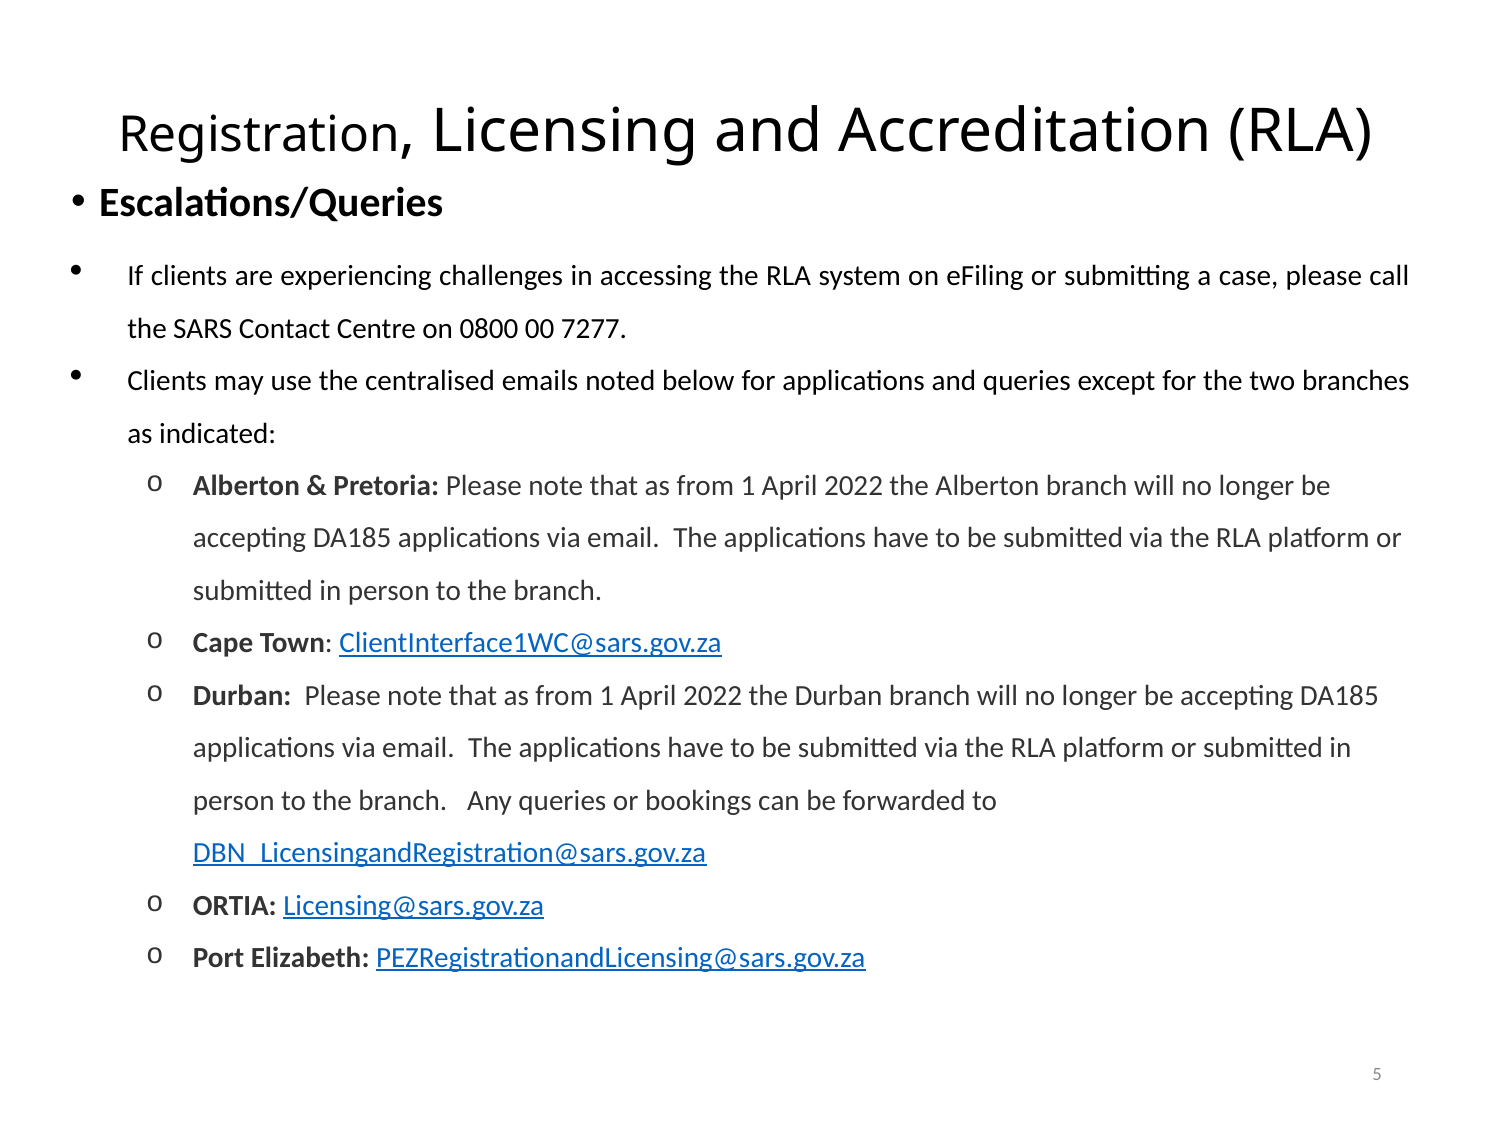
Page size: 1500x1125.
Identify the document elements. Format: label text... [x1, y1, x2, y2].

list Escalations/Queries [55, 172, 1350, 245]
list If clients are experiencing challenges in accessing the RLA system on eFiling or submitting a case, please call the SARS Contact Centre on 0800 00 7277. Clients may use the centralised emails noted below for applications and queries except for the two branches as indicated: Alberton & Pretoria: Please note that as from 1 April 2022 the Alberton branch will no longer be accepting DA185 applications via email. The applications have to be submitted via the RLA platform or submitted in person to the branch. Cape Town: ClientInterface1WC@sars.gov.za Durban: Please note that as from 1 April 2022 the Durban branch will no longer be accepting DA185 applications via email. The applications have to be submitted via the RLA platform or submitted in person to the branch. Any queries or bookings can be forwarded to DBN_LicensingandRegistration@sars.gov.za ORTIA: Licensing@sars.gov.za Port Elizabeth: PEZRegistrationandLicensing@sars.gov.za [55, 231, 1426, 1048]
slide_number 4 [1059, 1048, 1397, 1103]
title Registration, Licensing and Accreditation (RLA) [103, 59, 1397, 231]
